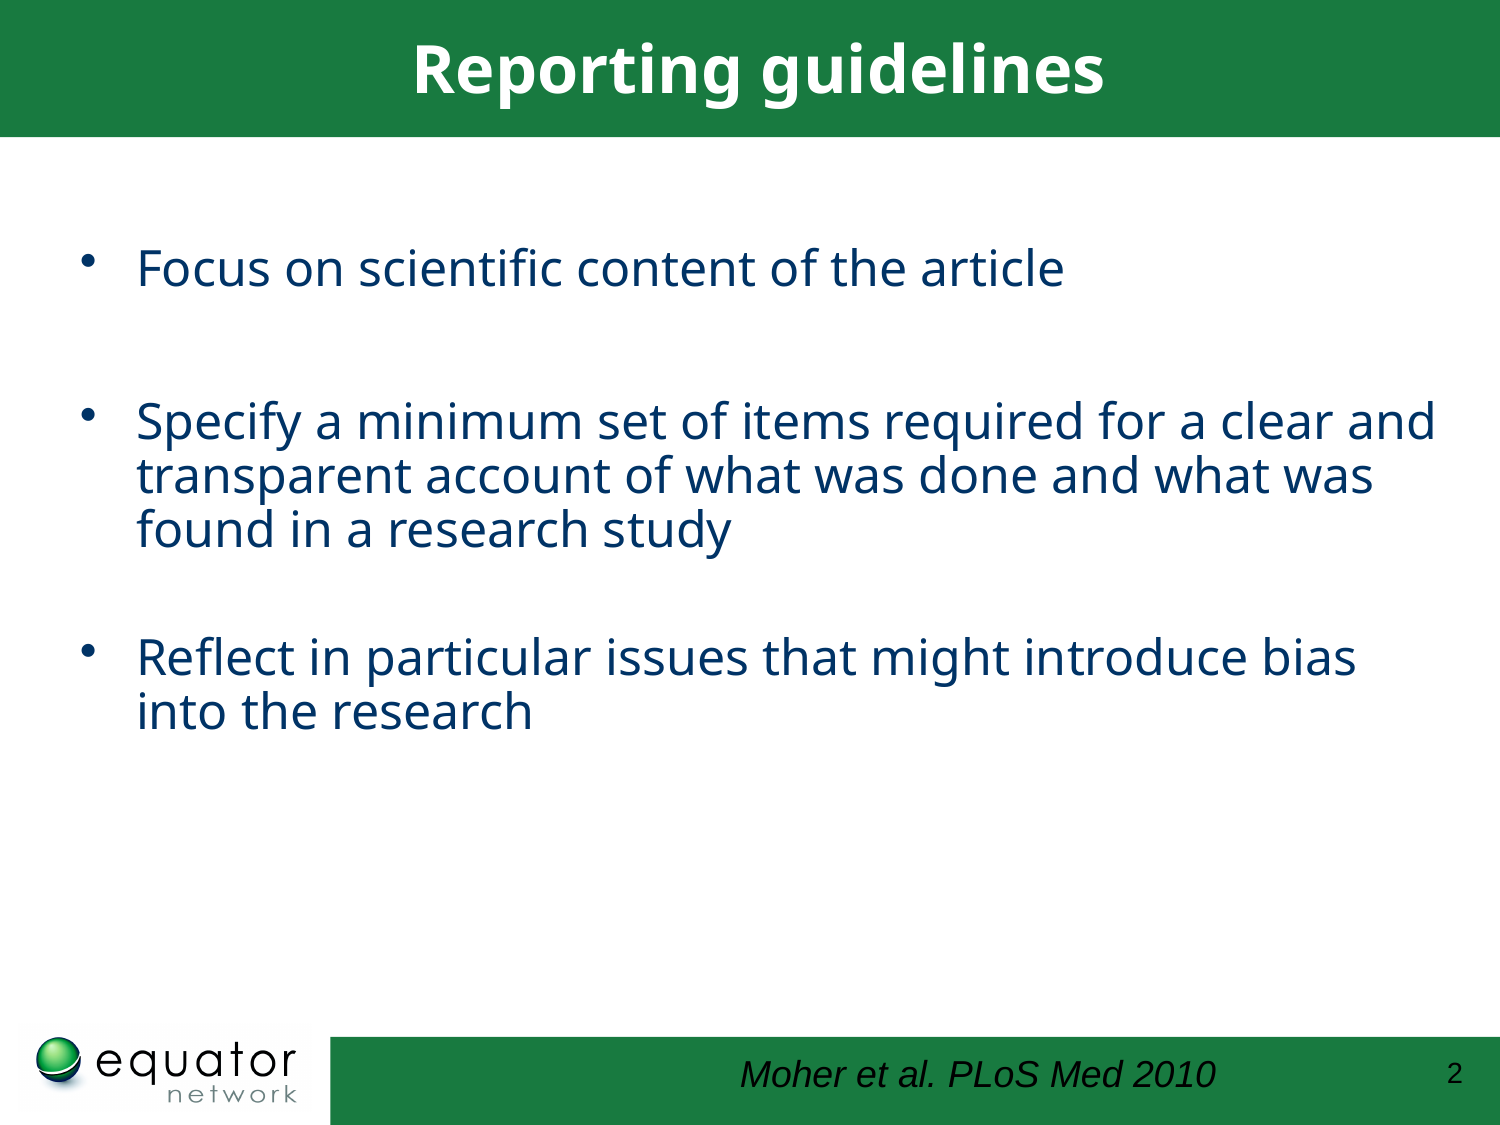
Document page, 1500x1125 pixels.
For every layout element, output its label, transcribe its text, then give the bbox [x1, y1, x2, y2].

list Focus on scientific content of the article Specify a minimum set of items required for a clear and transparent account of what was done and what was found in a research study Reflect in particular issues that might introduce bias into the research [64, 165, 1471, 929]
title Reporting guidelines [64, 31, 1471, 102]
text_box Moher et al. PLoS Med 2010 [724, 1043, 1358, 1103]
slide_number 2 [1387, 1046, 1479, 1125]
picture [18, 1023, 312, 1112]
